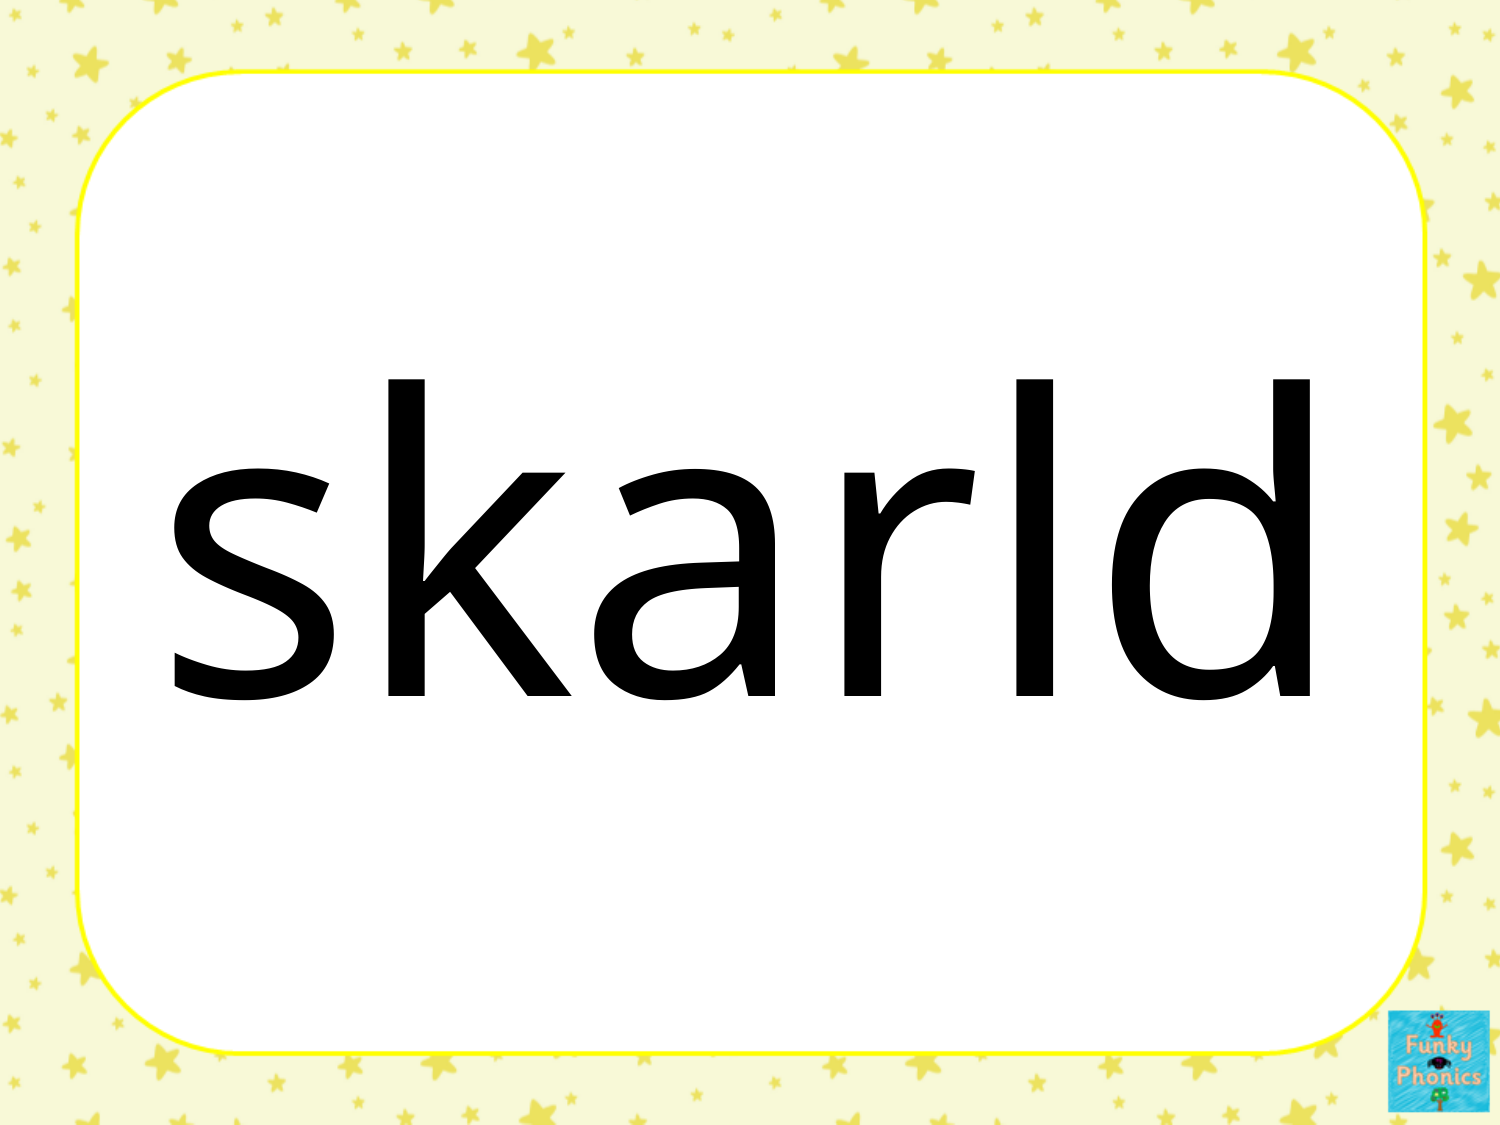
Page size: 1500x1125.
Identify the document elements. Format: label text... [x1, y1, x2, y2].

title skarld [112, 408, 1388, 650]
picture [0, 0, 1500, 1125]
